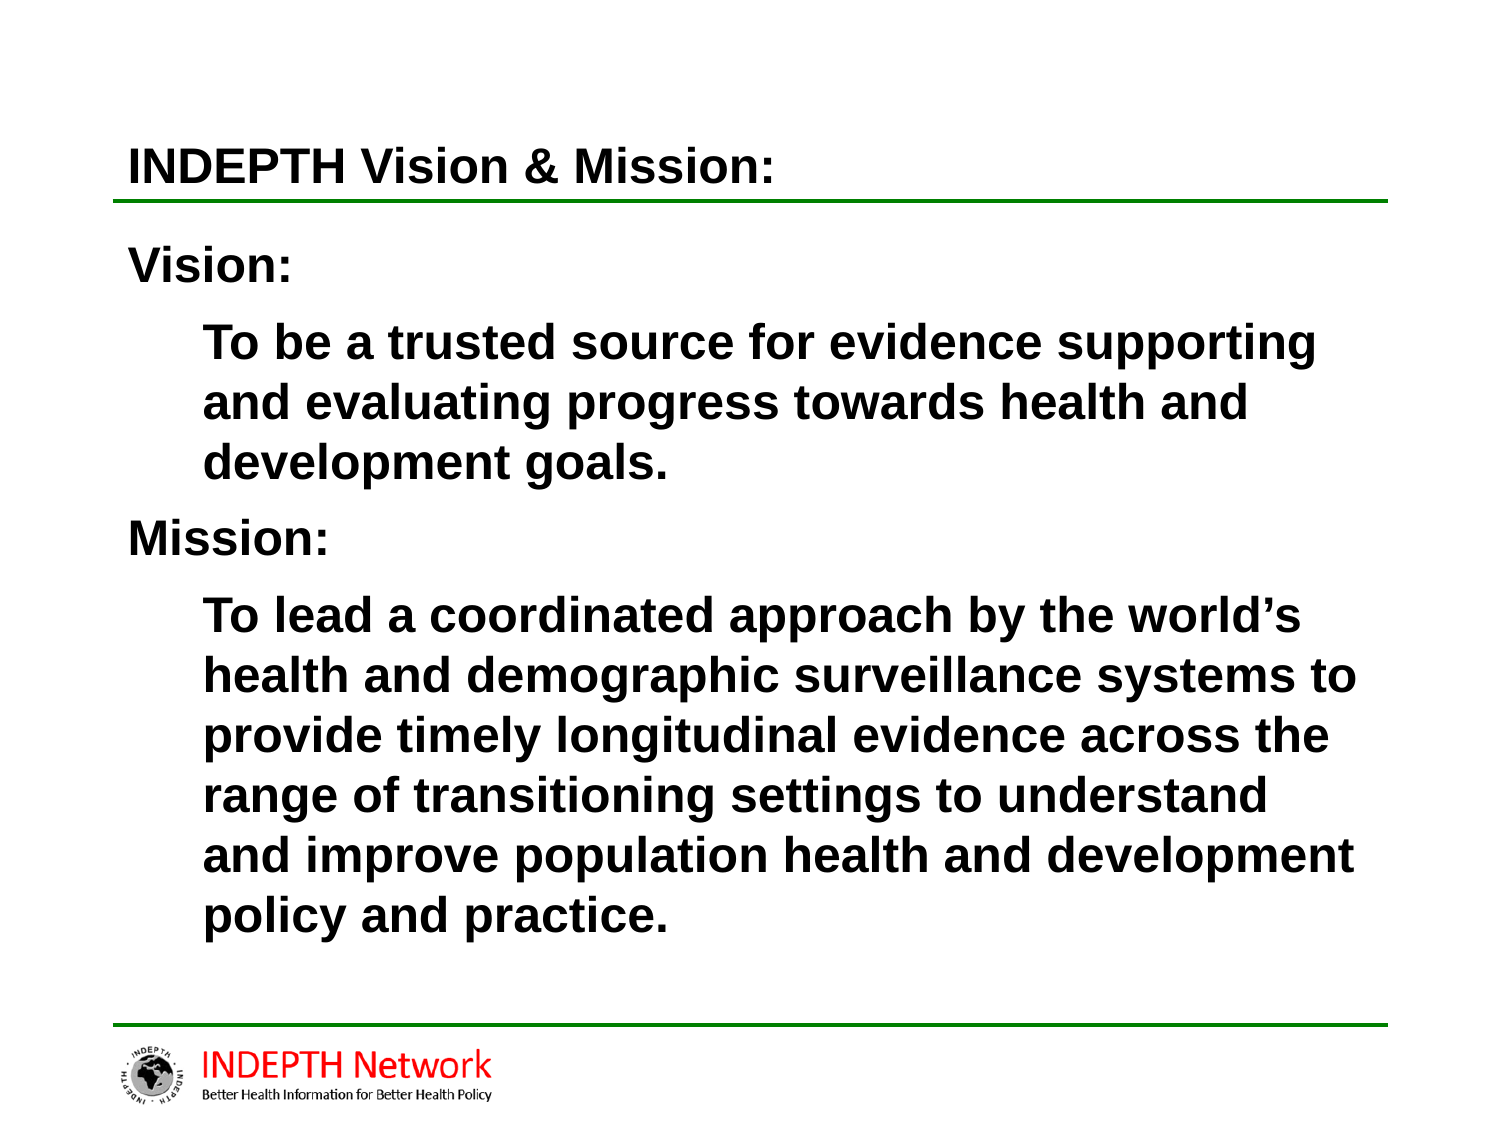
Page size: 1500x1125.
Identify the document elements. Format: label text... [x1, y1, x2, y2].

title INDEPTH Vision & Mission: [112, 63, 1388, 201]
list Vision: To be a trusted source for evidence supporting and evaluating progress towards health and development goals. Mission: To lead a coordinated approach by the world’s health and demographic surveillance systems to provide timely longitudinal evidence across the range of transitioning settings to understand and improve population health and development policy and practice. [112, 224, 1388, 1000]
picture [112, 1038, 506, 1117]
